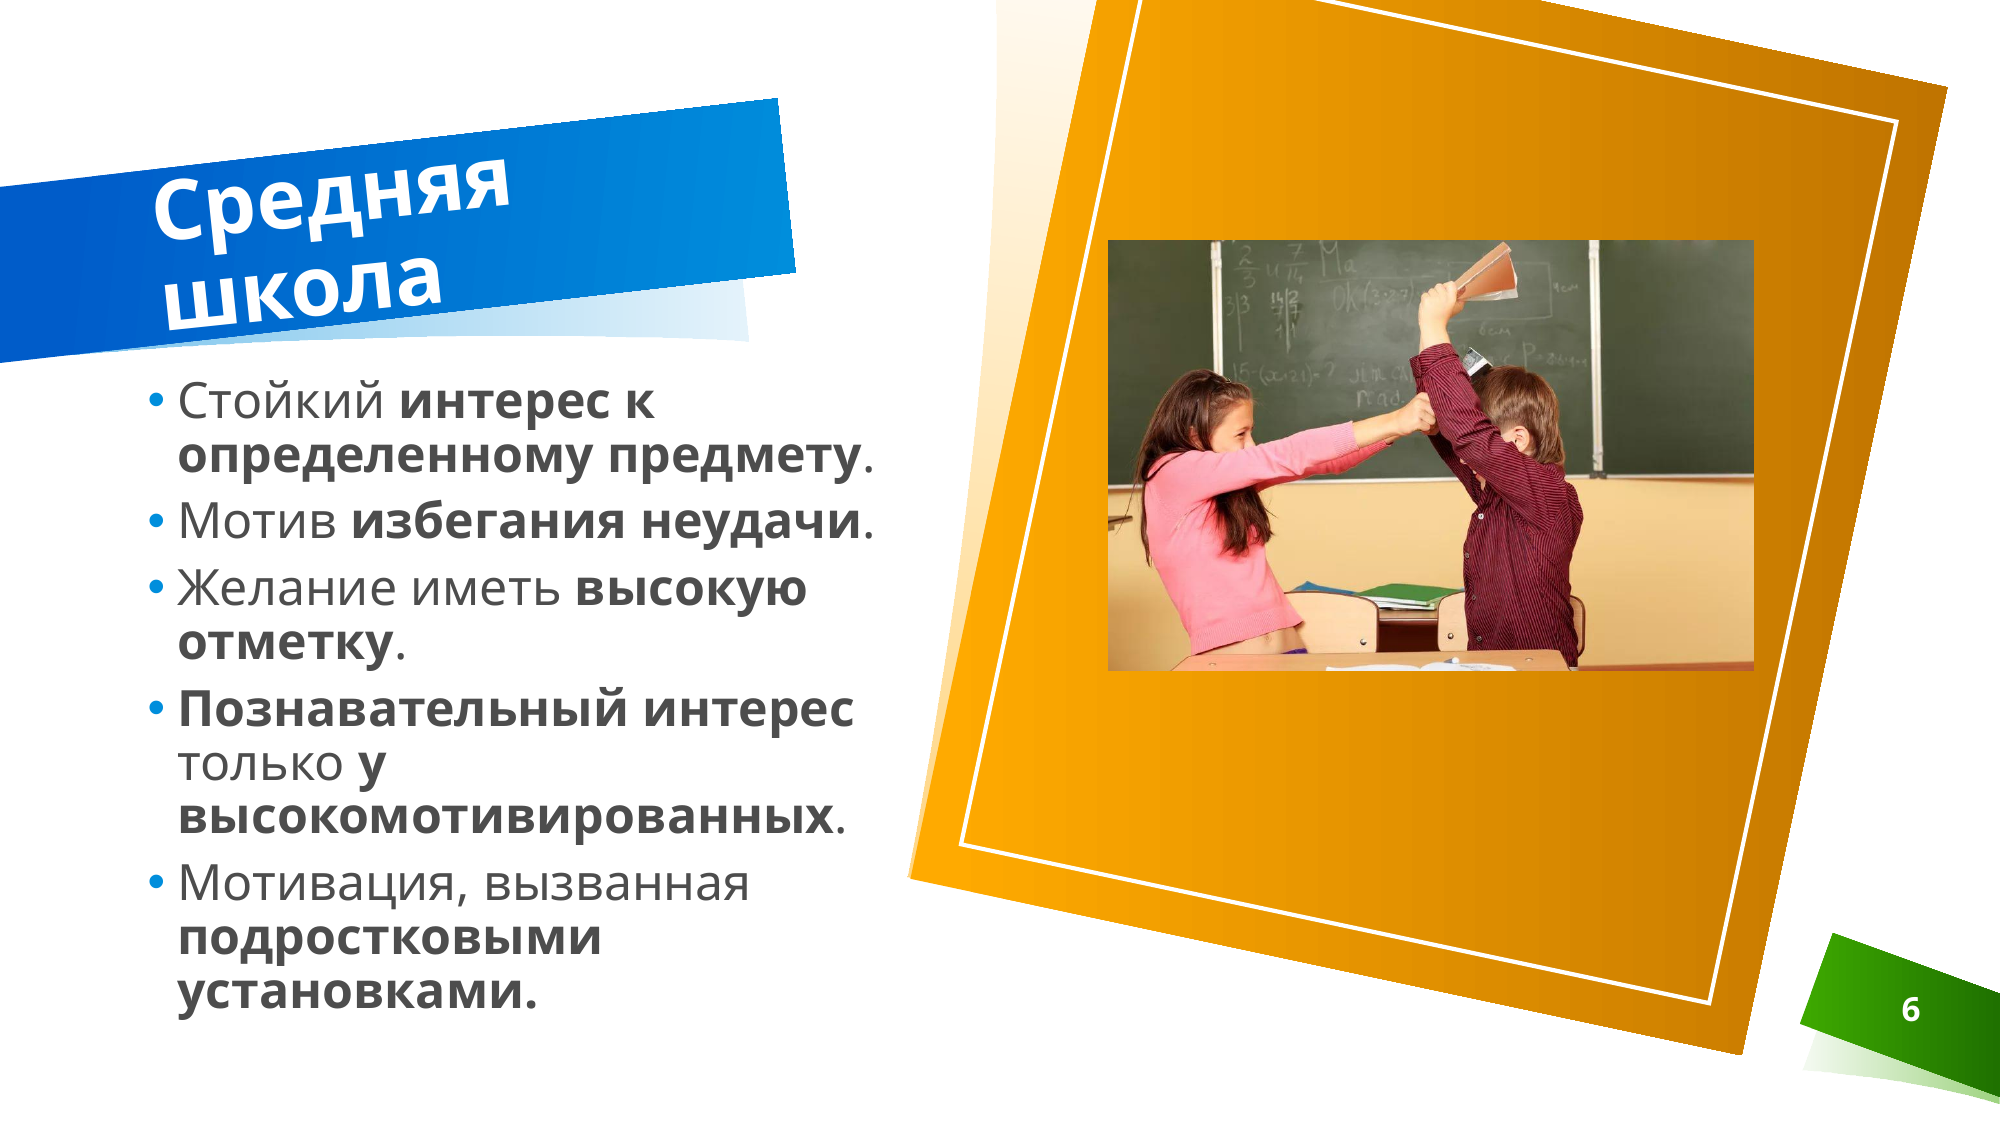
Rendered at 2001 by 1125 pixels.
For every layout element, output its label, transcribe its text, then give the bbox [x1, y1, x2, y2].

text_box 6 [1858, 981, 1964, 1041]
picture [1108, 240, 1754, 671]
list Стойкий интерес к определенному предмету. Мотив избегания неудачи. Желание иметь высокую отметку. Познавательный интерес только у высокомотивированных. Мотивация, вызванная подростковыми установками. [132, 367, 895, 1053]
title Средняя школа [129, 81, 794, 359]
